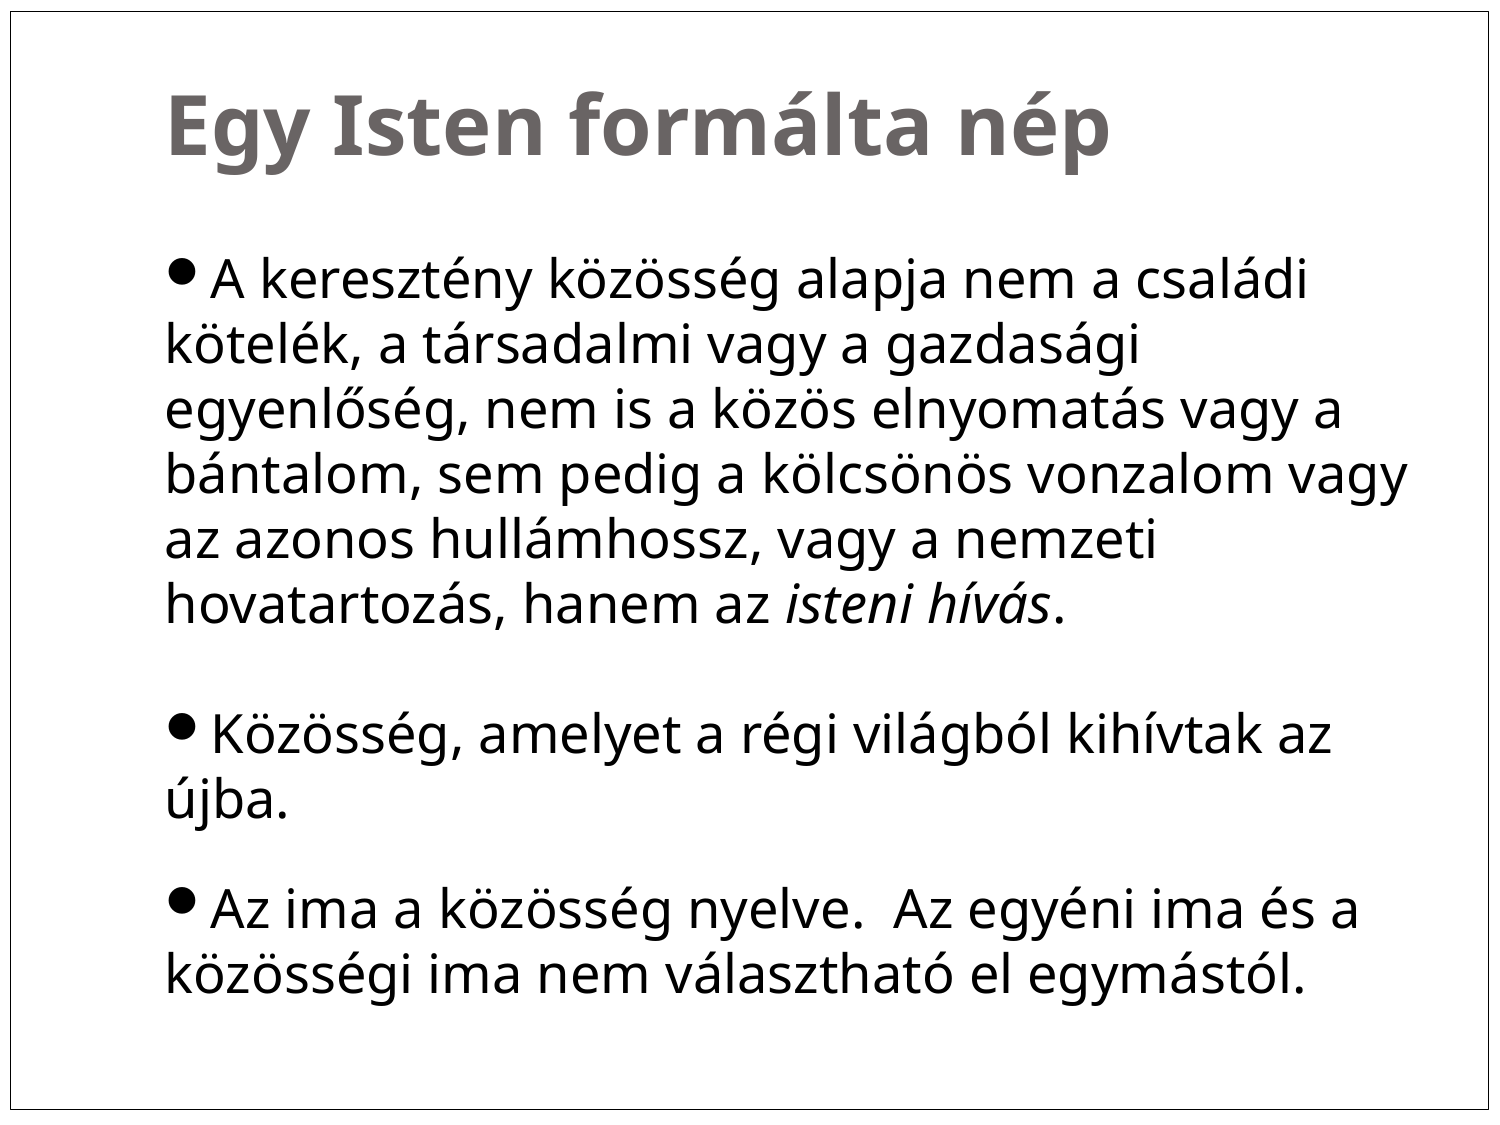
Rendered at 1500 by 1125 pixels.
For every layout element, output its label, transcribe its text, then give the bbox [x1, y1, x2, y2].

text_box A keresztény közösség alapja nem a családi kötelék, a társadalmi vagy a gazdasági egyenlőség, nem is a közös elnyomatás vagy a bántalom, sem pedig a kölcsönös vonzalom vagy az azonos hullámhossz, vagy a nemzeti hovatartozás, hanem az isteni hívás. Közösség, amelyet a régi világból kihívtak az újba. Az ima a közösség nyelve. Az egyéni ima és a közösségi ima nem választható el egymástól. [149, 237, 1425, 988]
text_box Egy Isten formálta nép [149, 45, 1425, 233]
